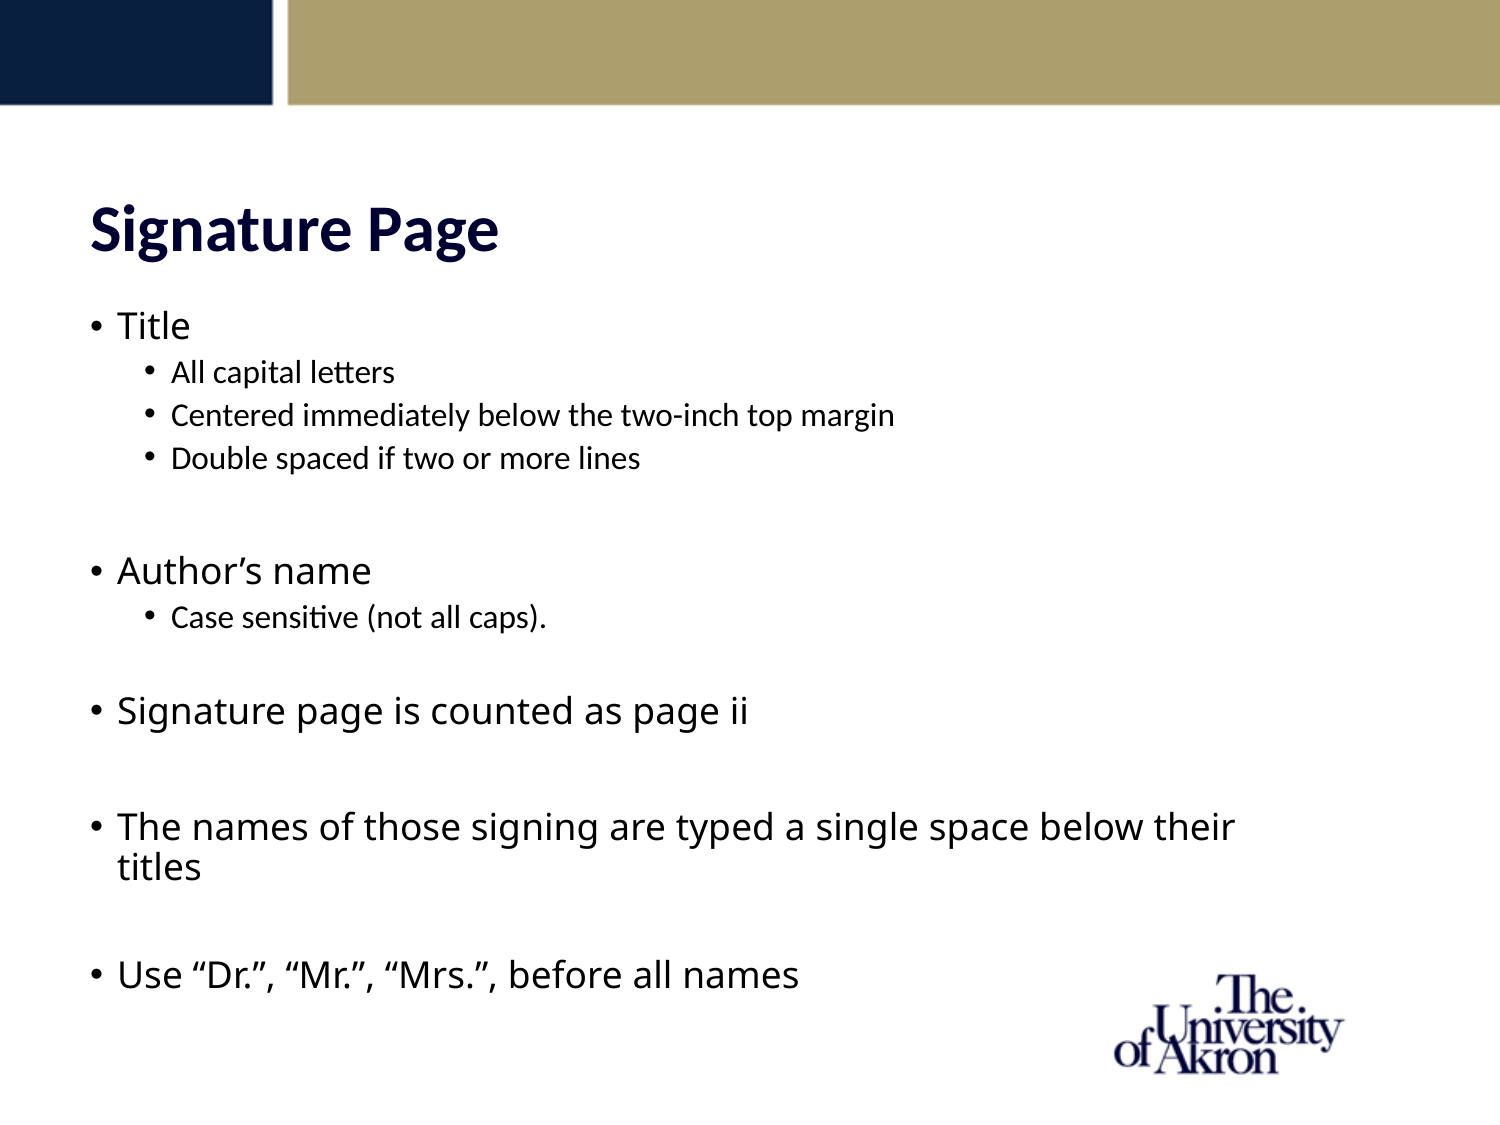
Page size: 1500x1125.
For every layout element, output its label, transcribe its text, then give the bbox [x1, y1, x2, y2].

picture [0, 0, 1500, 1125]
list Signature Page [75, 158, 1425, 274]
list Title All capital letters Centered immediately below the two-inch top margin Double spaced if two or more lines Author’s name Case sensitive (not all caps). Signature page is counted as page ii The names of those signing are typed a single space below their titles Use “Dr.”, “Mr.”, “Mrs.”, before all names [75, 299, 1317, 1005]
